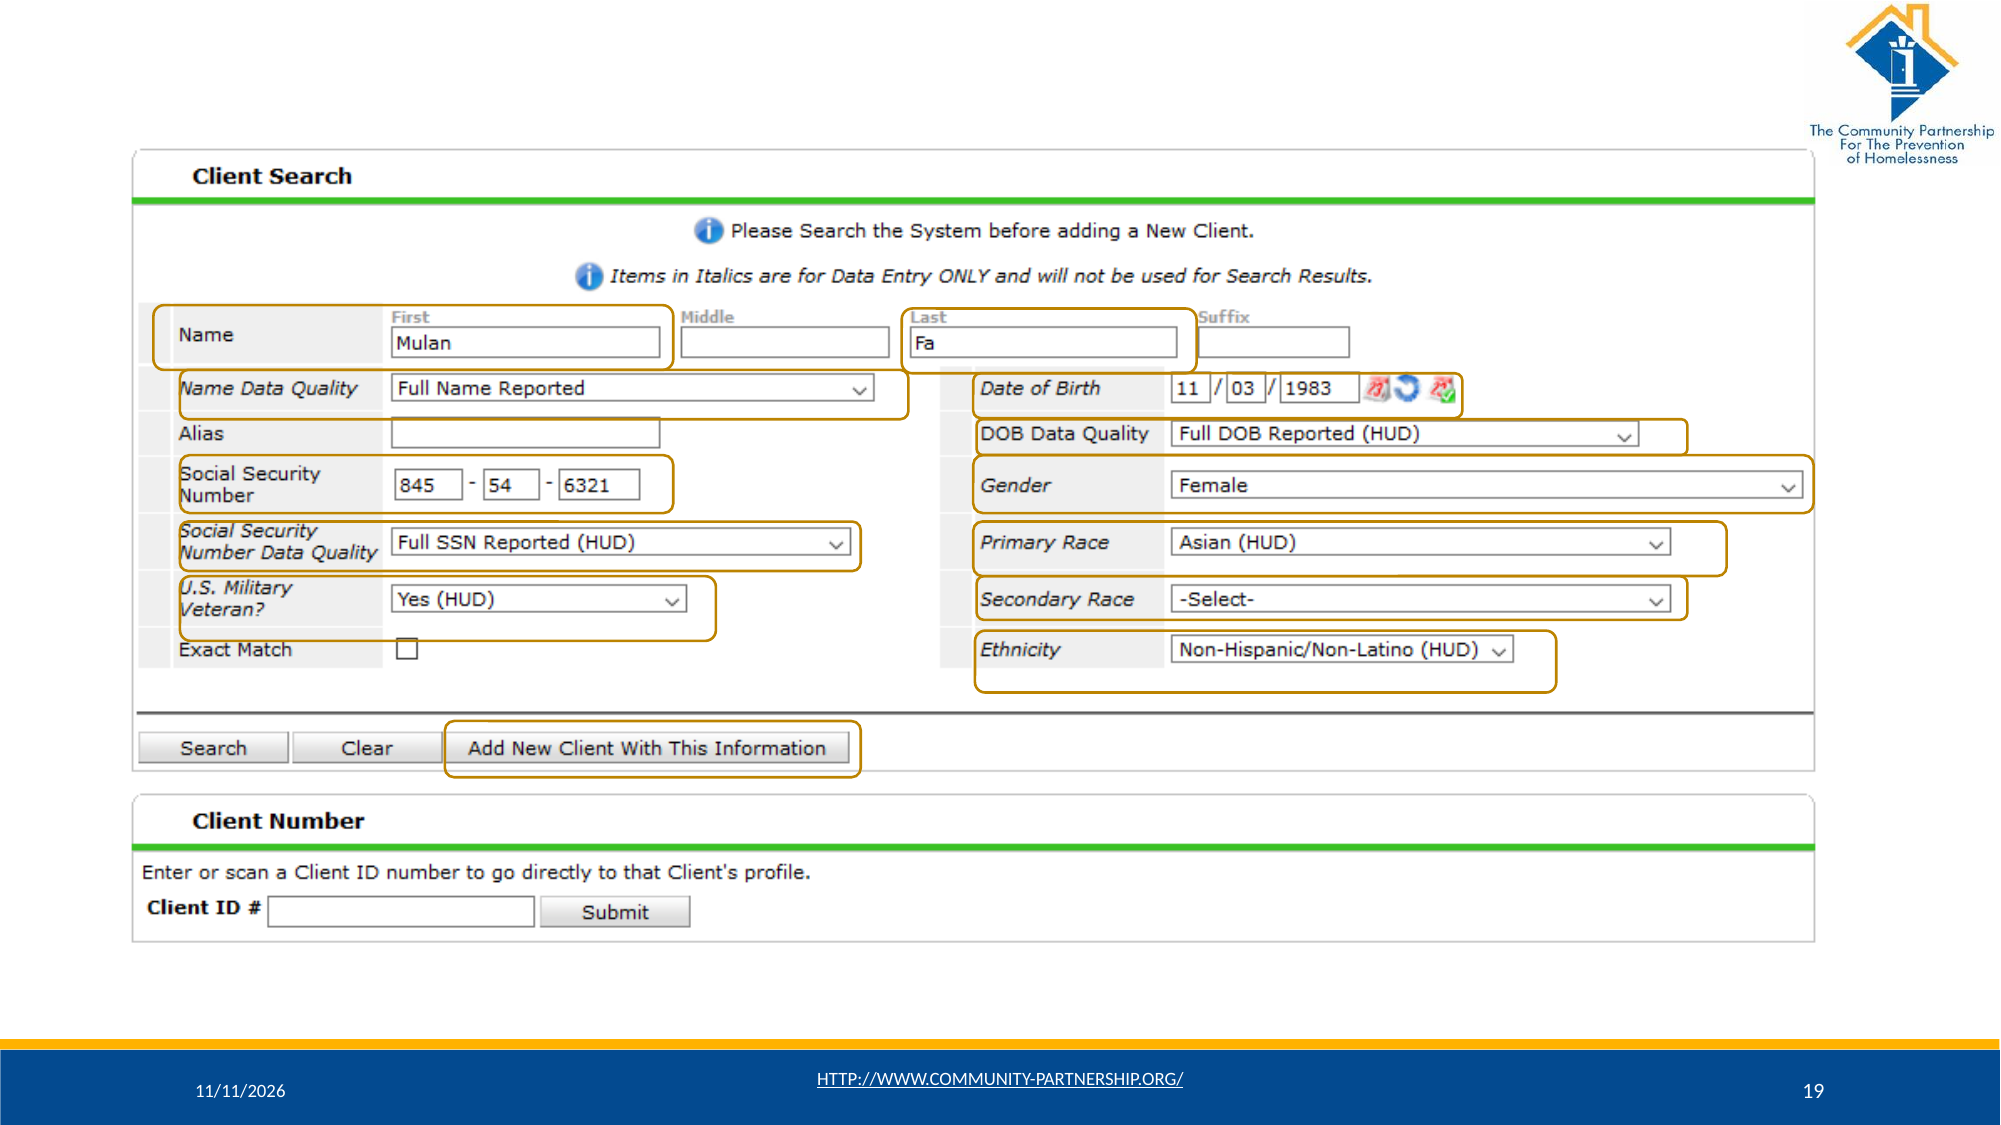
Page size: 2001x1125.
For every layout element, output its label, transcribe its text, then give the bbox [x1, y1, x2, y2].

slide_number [180, 1059, 586, 1120]
slide_number 19 [1624, 1059, 1840, 1120]
picture [117, 1, 2000, 954]
footer http://www.community-partnership.org/ [604, 1059, 1396, 1120]
